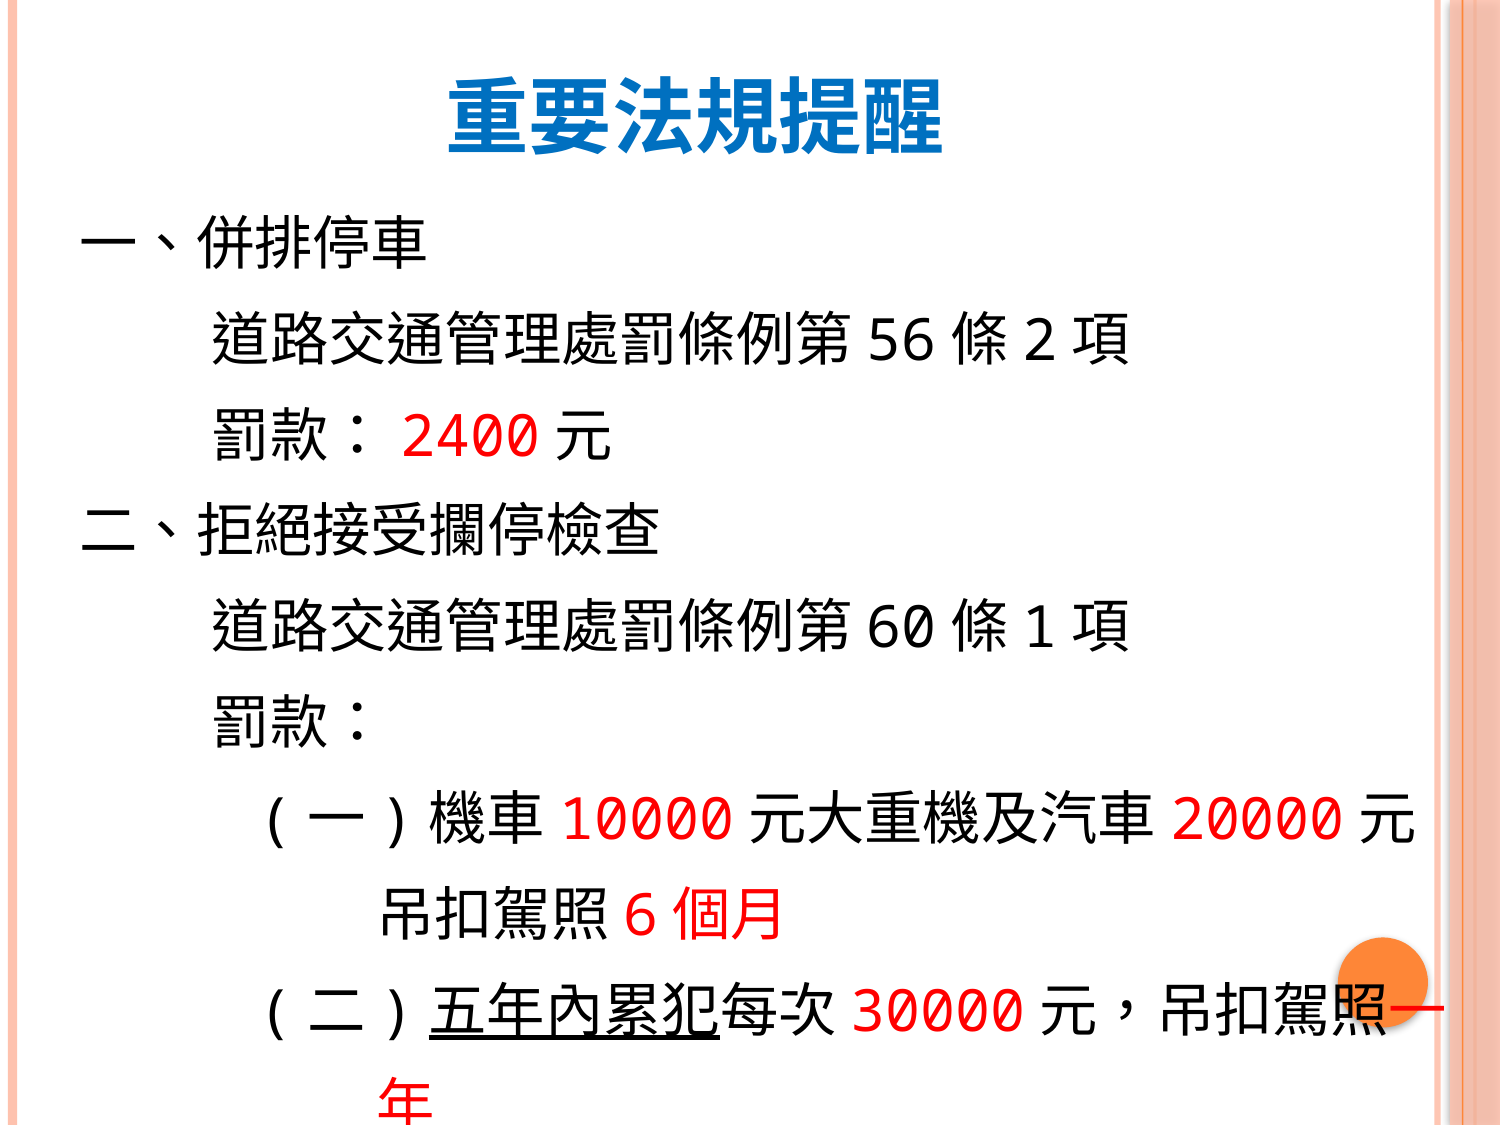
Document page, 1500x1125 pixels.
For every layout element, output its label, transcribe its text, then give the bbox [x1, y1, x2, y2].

text_box 重要法規提醒 [431, 56, 975, 172]
text_box 一、併排停車 道路交通管理處罰條例第56條2項 罰款：2400元 二、拒絕接受攔停檢查 道路交通管理處罰條例第60條1項 罰款： (一)機車10000元大重機及汽車20000元 吊扣駕照6個月 (二)五年內累犯每次30000元，吊扣駕照一年 [64, 172, 1471, 1125]
